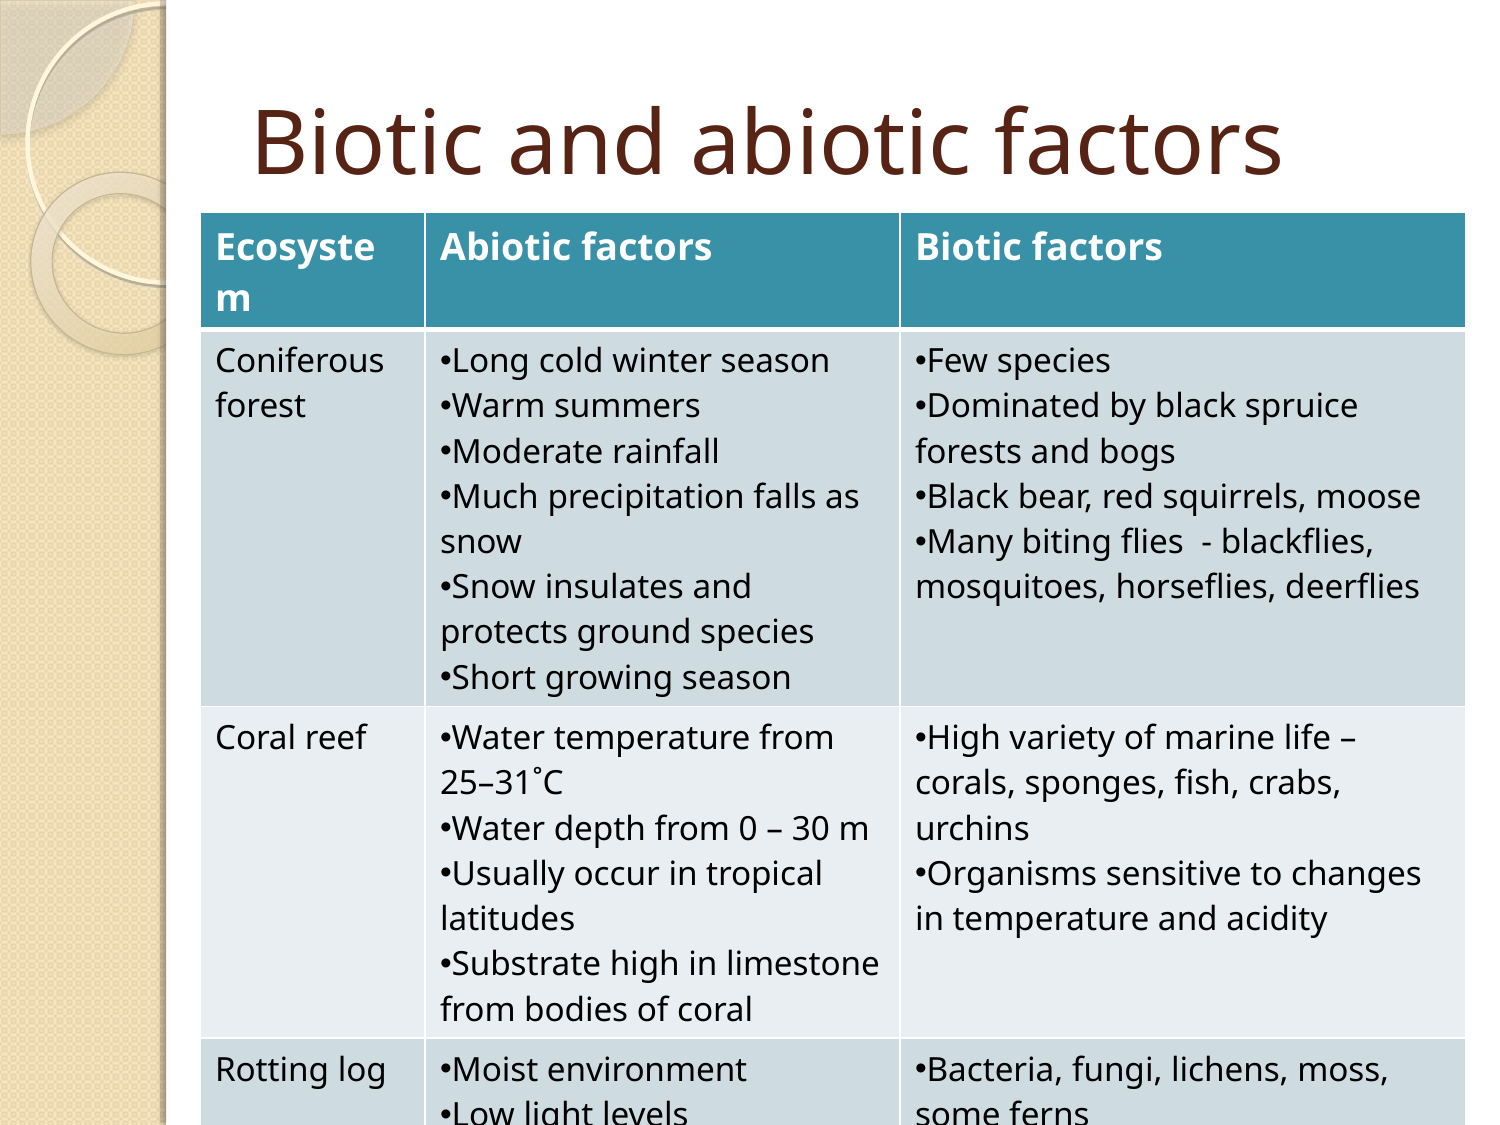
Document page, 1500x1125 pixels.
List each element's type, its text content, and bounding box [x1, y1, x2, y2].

table_cell Coniferous forest [201, 332, 424, 706]
table_cell Few species Dominated by black spruice forests and bogs Black bear, red squirrels, moose Many biting flies - blackflies, mosquitoes, horseflies, deerflies [901, 332, 1465, 706]
table_cell Bacteria, fungi, lichens, moss, some ferns Beetles, insect larvae Provides cover for small vertebrates like salamanders and skinks [901, 1039, 1465, 1125]
table_cell Moist environment Low light levels Temporary ecosystem – lasting less than a decade [426, 1039, 899, 1125]
table_cell Coral reef [201, 707, 424, 1037]
title Biotic and abiotic factors [235, 45, 1466, 212]
table_header Biotic factors [901, 213, 1465, 327]
table_cell Water temperature from 25–31˚C Water depth from 0 – 30 m Usually occur in tropical latitudes Substrate high in limestone from bodies of coral [426, 707, 899, 1037]
table_cell Long cold winter season Warm summers Moderate rainfall Much precipitation falls as snow Snow insulates and protects ground species Short growing season [426, 332, 899, 706]
table_cell Rotting log [201, 1039, 424, 1125]
table_header Abiotic factors [426, 213, 899, 327]
table_cell High variety of marine life – corals, sponges, fish, crabs, urchins Organisms sensitive to changes in temperature and acidity [901, 707, 1465, 1037]
table_header Ecosystem [201, 213, 424, 327]
